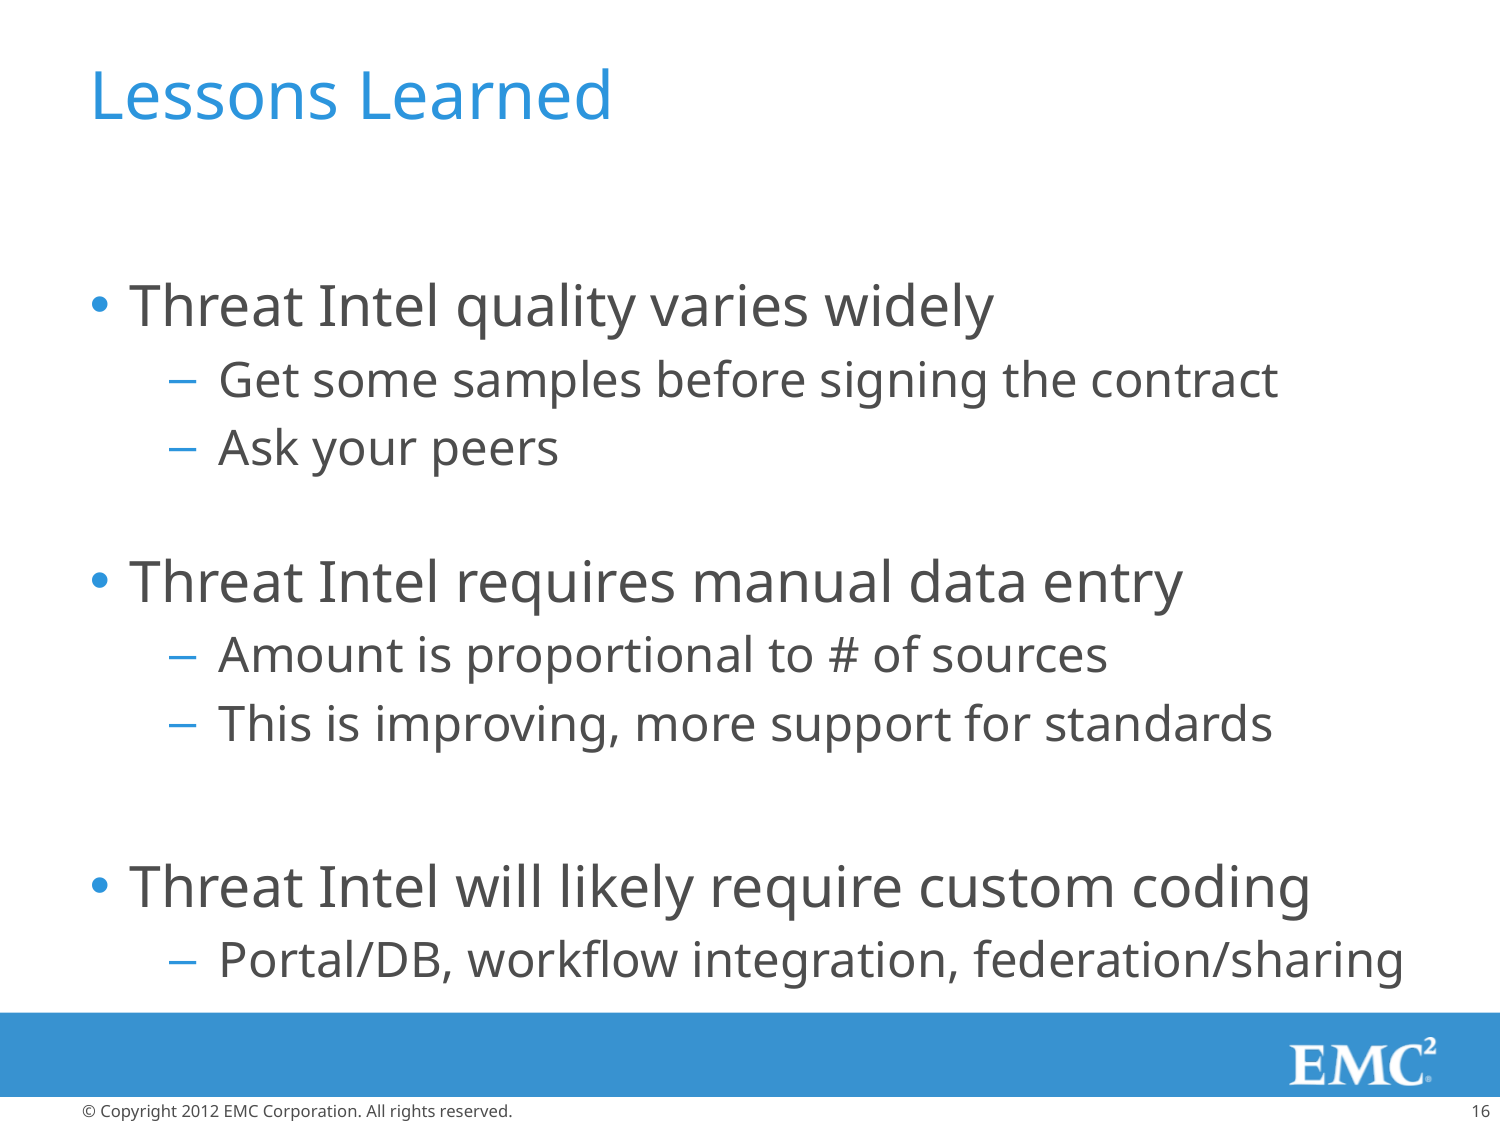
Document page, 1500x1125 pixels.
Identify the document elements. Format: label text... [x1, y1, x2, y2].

title Lessons Learned [75, 45, 1425, 233]
list Threat Intel quality varies widely Get some samples before signing the contract Ask your peers Threat Intel requires manual data entry Amount is proportional to # of sources This is improving, more support for standards Threat Intel will likely require custom coding Portal/DB, workflow integration, federation/sharing [75, 262, 1425, 1005]
picture [1287, 1037, 1440, 1086]
